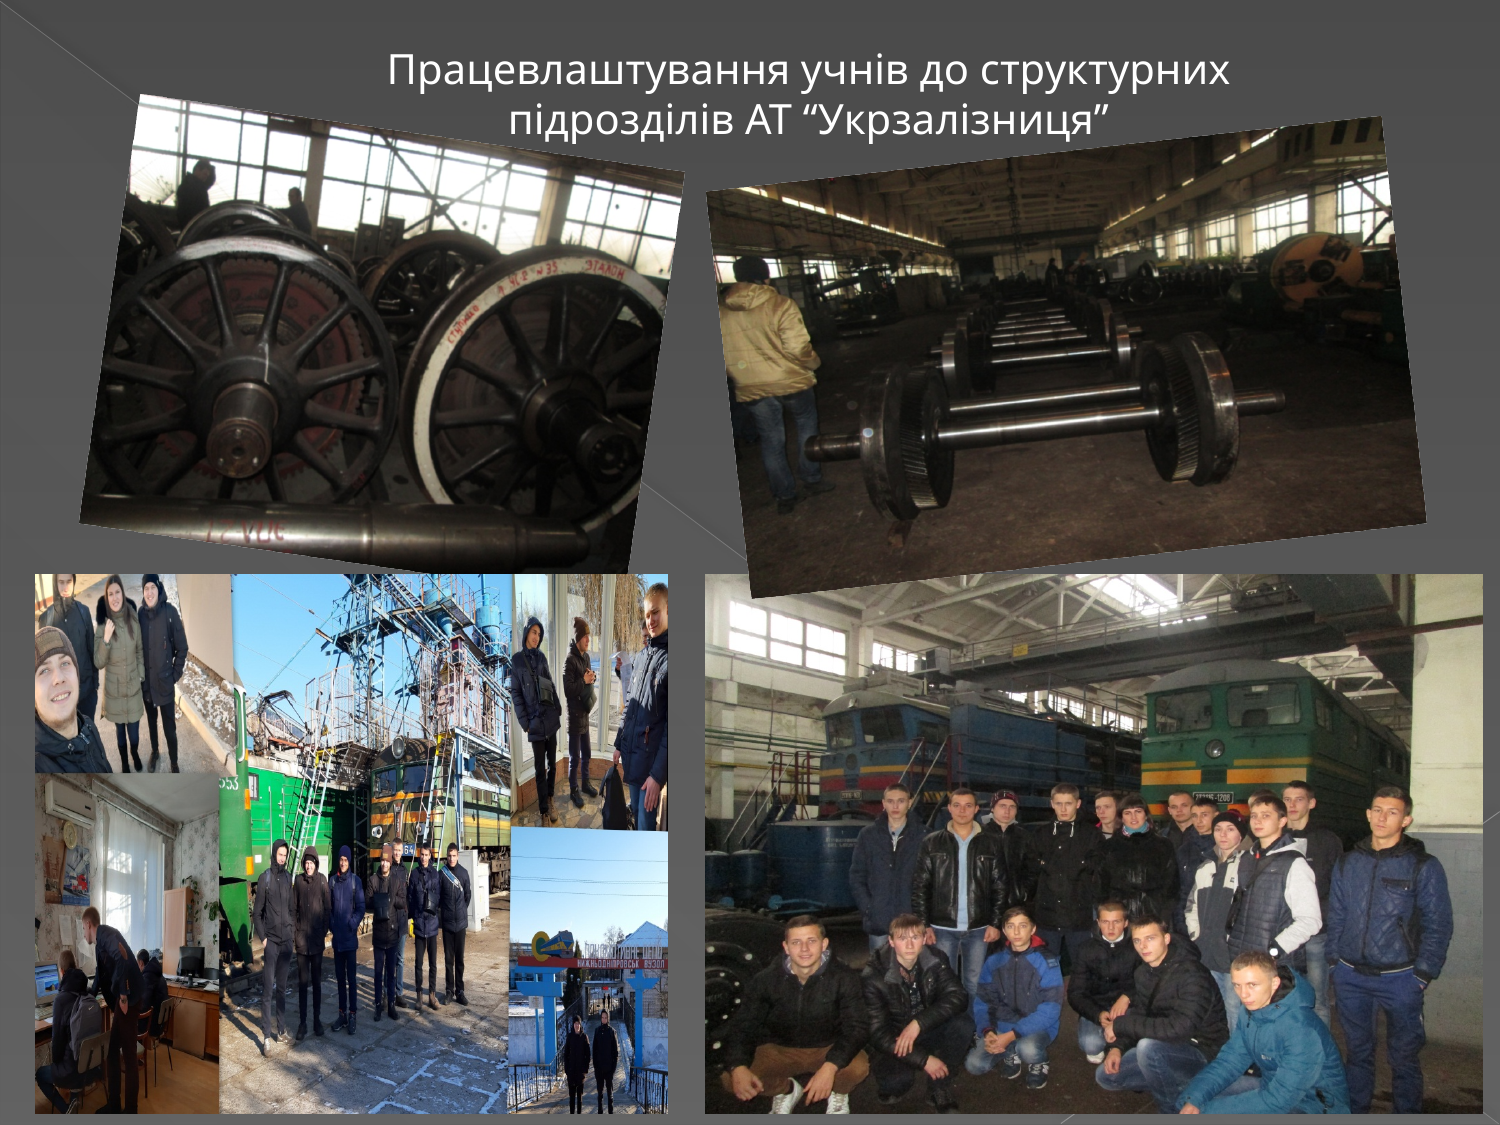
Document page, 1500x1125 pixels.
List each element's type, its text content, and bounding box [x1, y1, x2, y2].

picture [35, 94, 684, 1115]
text_box Працевлаштування учнів до структурних підрозділів АТ “Укрзалізниця” [351, 35, 1266, 150]
picture [705, 116, 1483, 1114]
